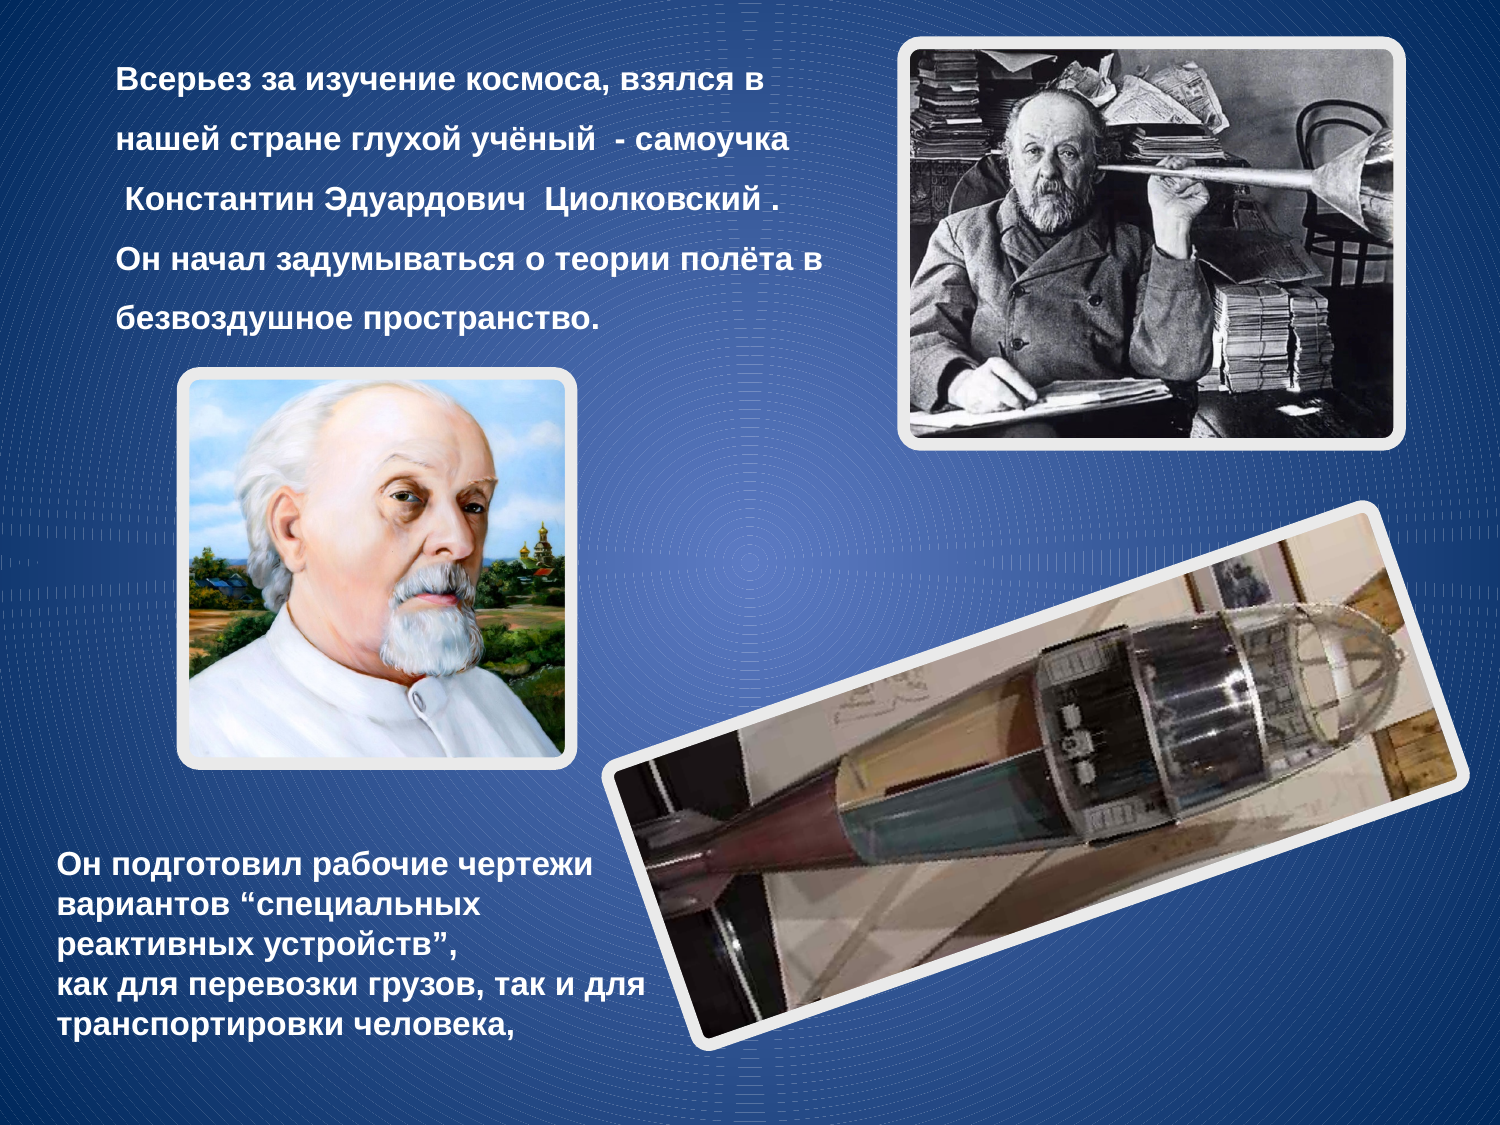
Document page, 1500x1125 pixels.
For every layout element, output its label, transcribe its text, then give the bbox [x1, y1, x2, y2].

text_box Всерьез за изучение космоса, взялся в нашей стране глухой учёный - самоучка Константин Эдуардович Циолковский . Он начал задумываться о теории полёта в безвоздушное пространство. [100, 29, 880, 344]
text_box Он подготовил рабочие чертежи вариантов “специальных реактивных устройств”, как для перевозки грузов, так и для транспортировки человека, [41, 834, 668, 1050]
picture [182, 373, 572, 764]
picture [903, 42, 1400, 445]
picture [619, 518, 1451, 1033]
